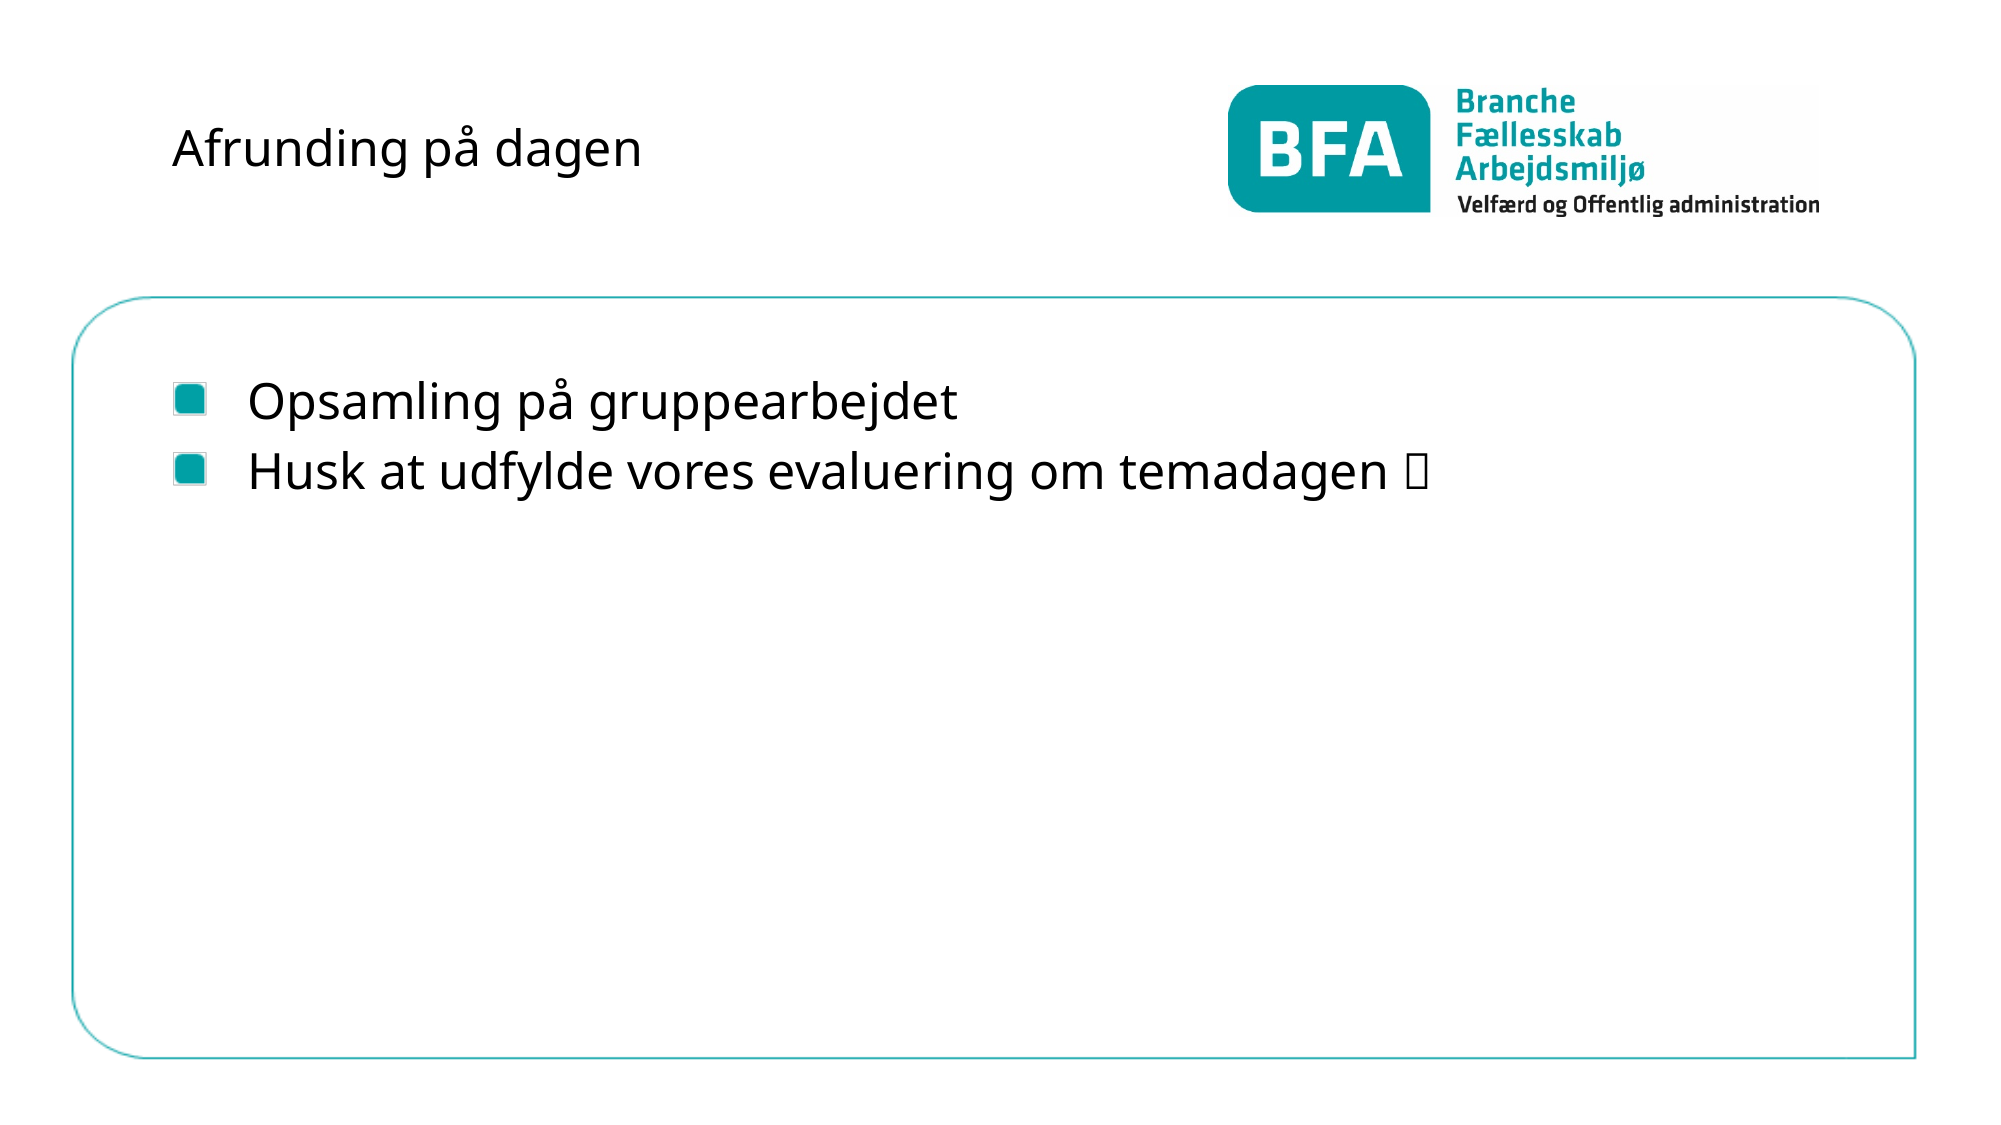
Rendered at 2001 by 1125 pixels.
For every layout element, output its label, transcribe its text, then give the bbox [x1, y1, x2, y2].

picture [1228, 85, 1819, 217]
list Opsamling på gruppearbejdet Husk at udfylde vores evaluering om temadagen  [157, 361, 1843, 1000]
picture [70, 295, 1925, 1063]
title Afrunding på dagen [157, 66, 1026, 228]
